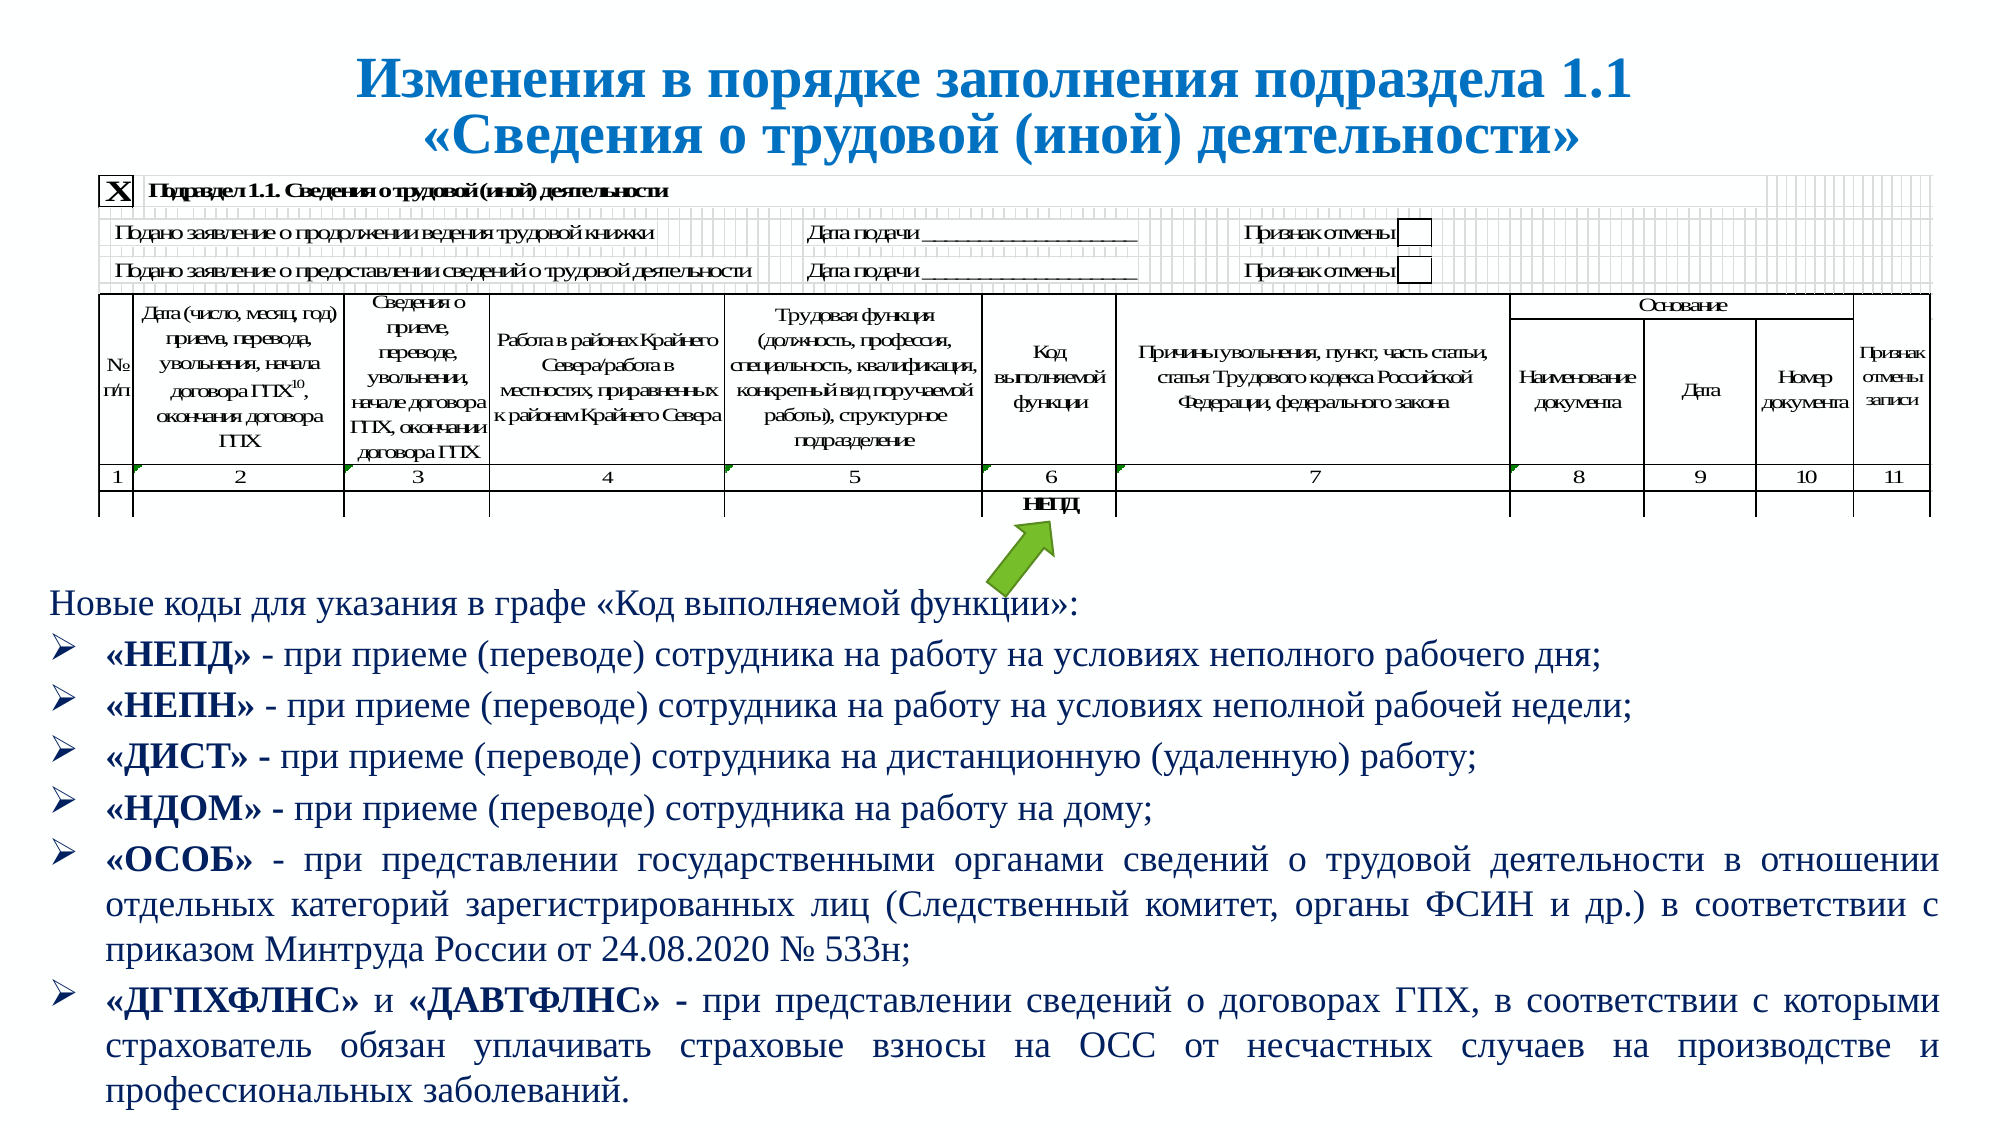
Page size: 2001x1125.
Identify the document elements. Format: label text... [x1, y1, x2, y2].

text_box Изменения в порядке заполнения подраздела 1.1 «Сведения о трудовой (иной) деятельности» [125, 45, 1880, 172]
text_box [985, 520, 1055, 599]
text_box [98, 174, 1935, 519]
text_box Новые коды для указания в графе «Код выполняемой функции»: «НЕПД» - при приеме (переводе) сотрудника на работу на условиях неполного рабочего дня; «НЕПН» - при приеме (переводе) сотрудника на работу на условиях неполной рабочей недели; «ДИСТ» - при приеме (переводе) сотрудника на дистанционную (удаленную) работу; «НДОМ» - при приеме (переводе) сотрудника на работу на дому; «ОСОБ» - при представлении государственными органами сведений о трудовой деятельности в отношении отдельных категорий зарегистрированных лиц (Следственный комитет, органы ФСИН и др.) в соответствии с приказом Минтруда России от 24.08.2020 № 533н; «ДГПХФЛНС» и «ДАВТФЛНС» - при представлении сведений о договорах ГПХ, в соответствии с которыми страхователь обязан уплачивать страховые взносы на ОСС от несчастных случаев на производстве и профессиональных заболеваний. [34, 570, 1957, 1125]
